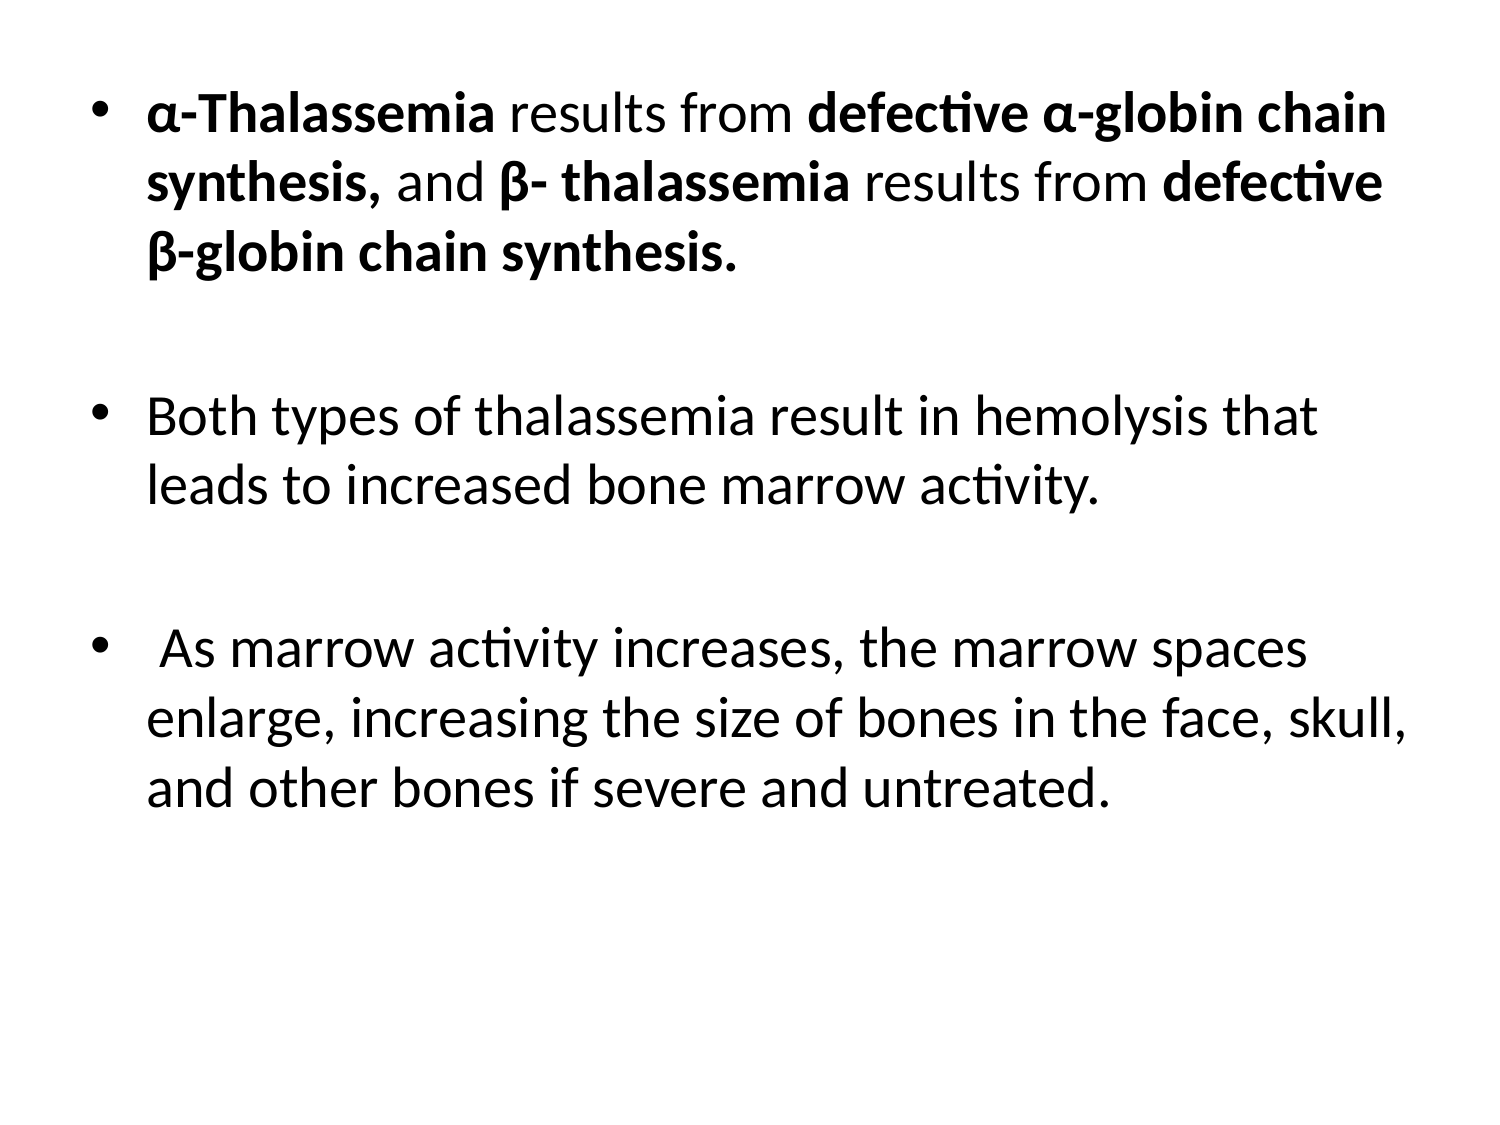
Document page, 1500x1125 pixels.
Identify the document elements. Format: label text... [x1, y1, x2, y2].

list α-Thalassemia results from defective α-globin chain synthesis, and β- thalassemia results from defective β-globin chain synthesis. Both types of thalassemia result in hemolysis that leads to increased bone marrow activity. As marrow activity increases, the marrow spaces enlarge, increasing the size of bones in the face, skull, and other bones if severe and untreated. [75, 66, 1425, 953]
